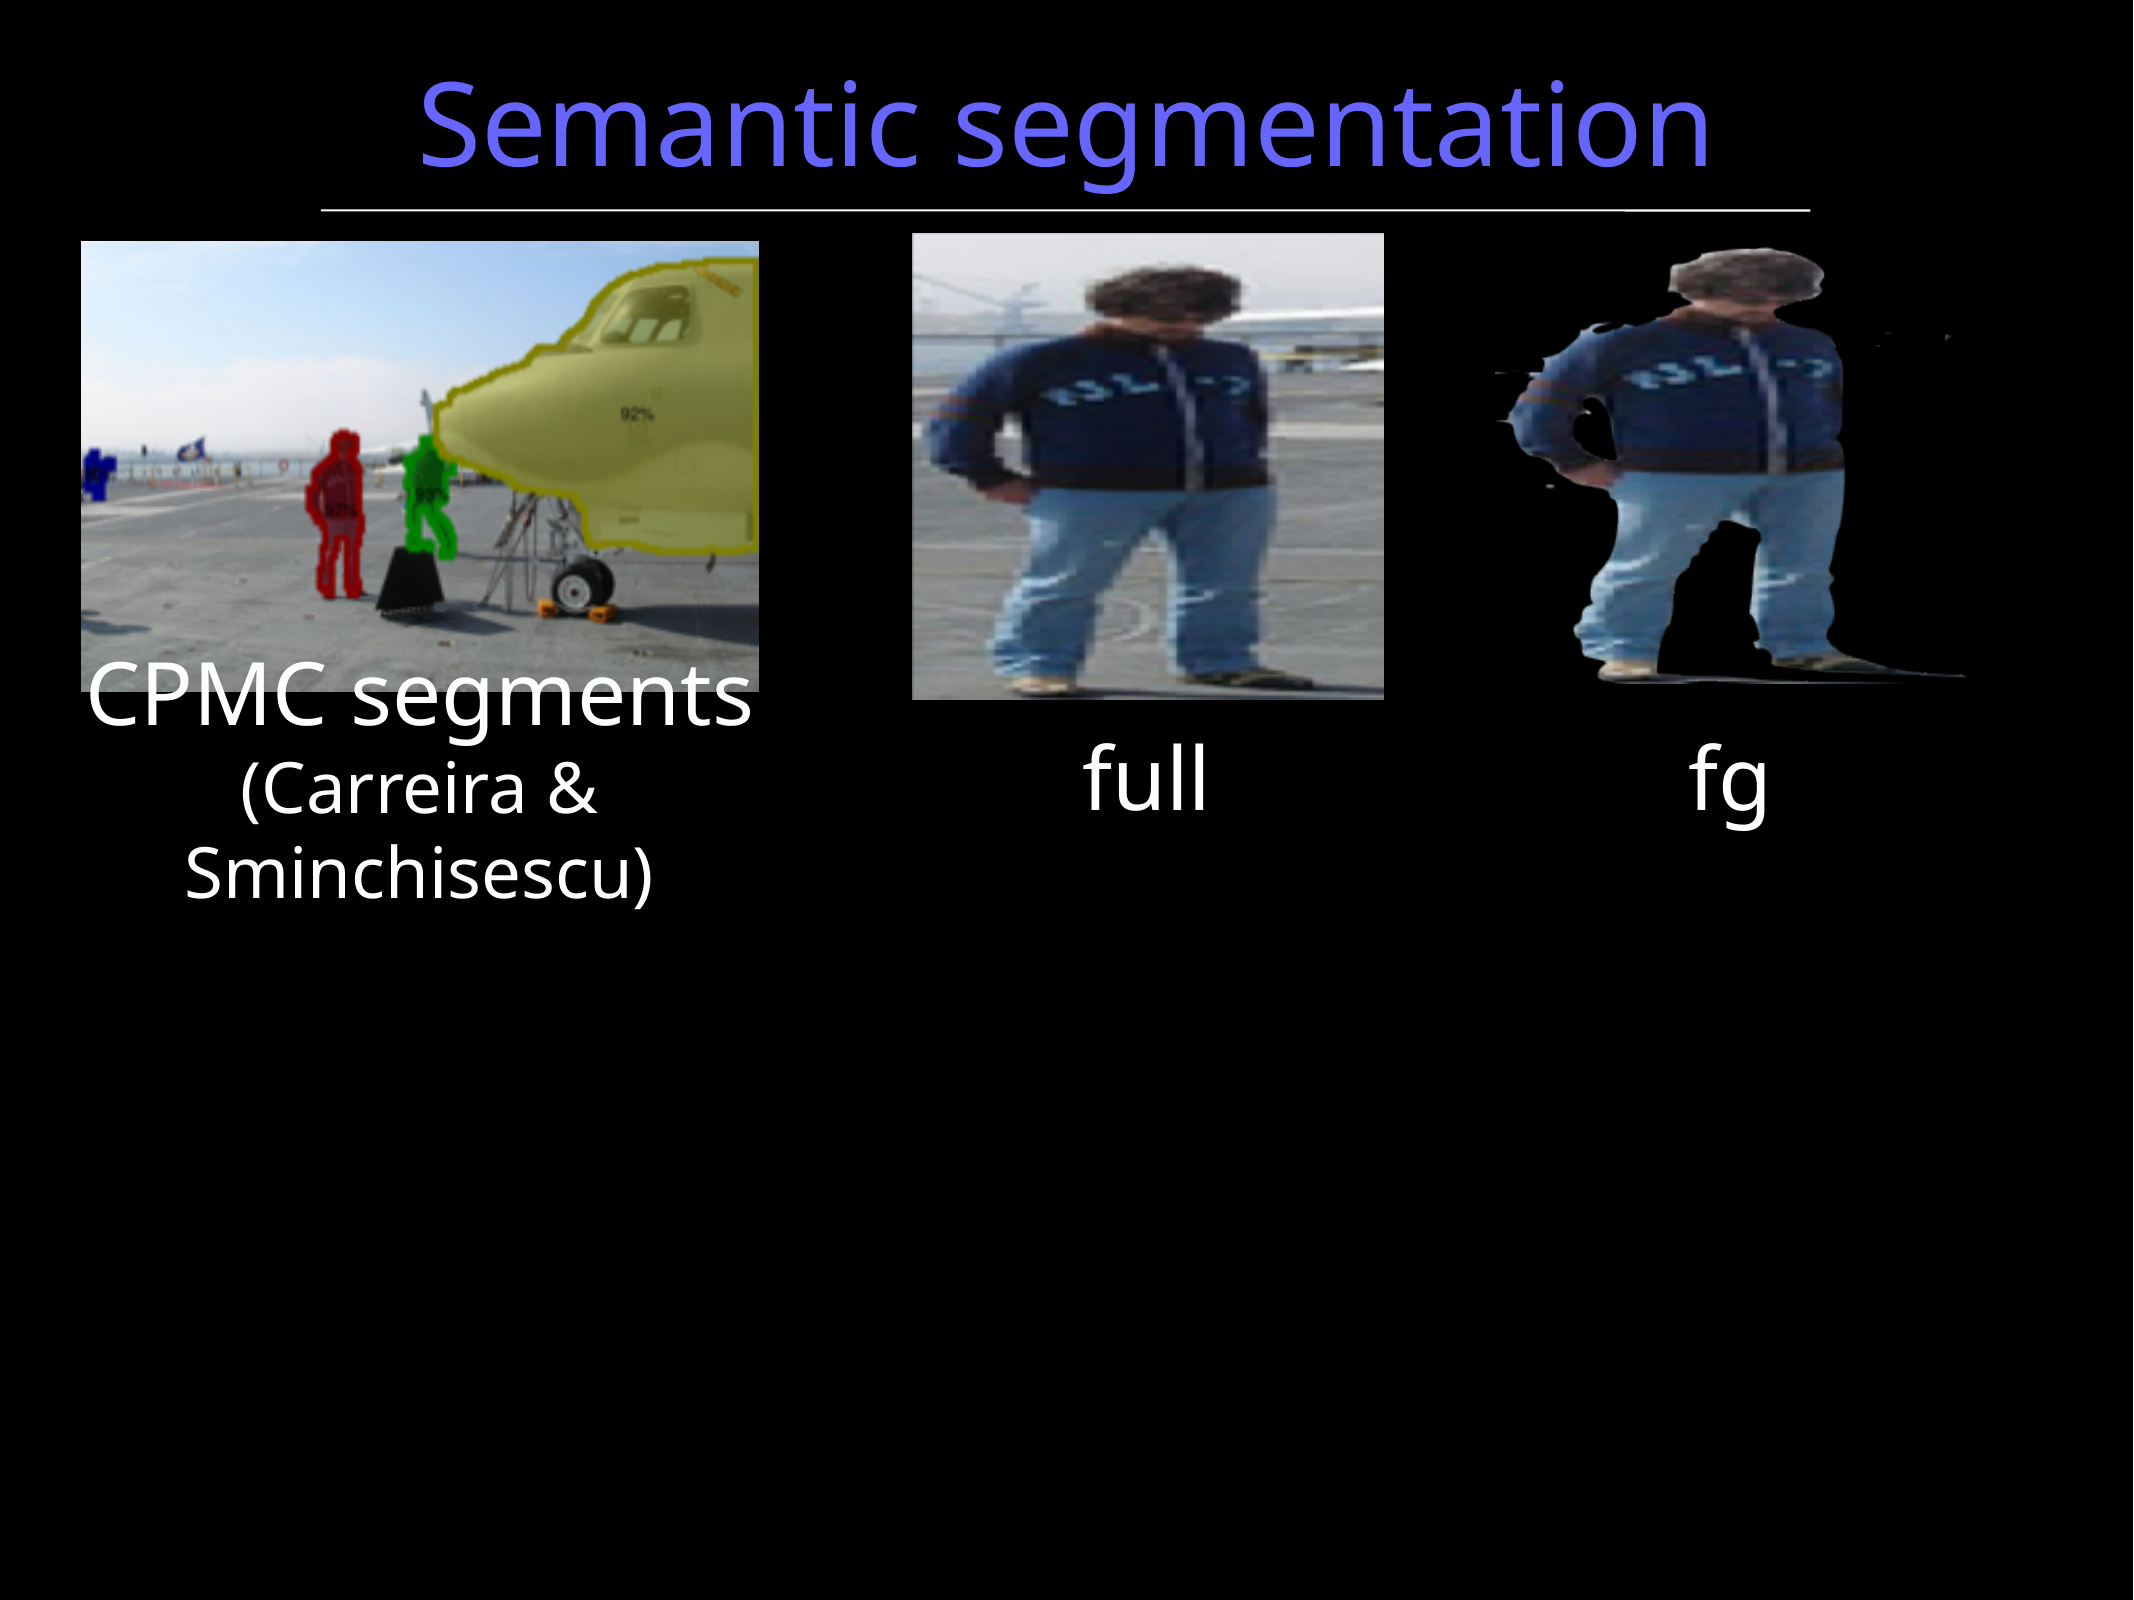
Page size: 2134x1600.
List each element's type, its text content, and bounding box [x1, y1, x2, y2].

picture [912, 233, 1384, 701]
title Semantic segmentation [208, 41, 1925, 211]
text_box full [1082, 722, 1212, 828]
text_box CPMC segments (Carreira & Sminchisescu) [0, 668, 840, 882]
picture [1495, 247, 1967, 684]
text_box fg [1688, 722, 1773, 828]
picture [80, 241, 759, 693]
